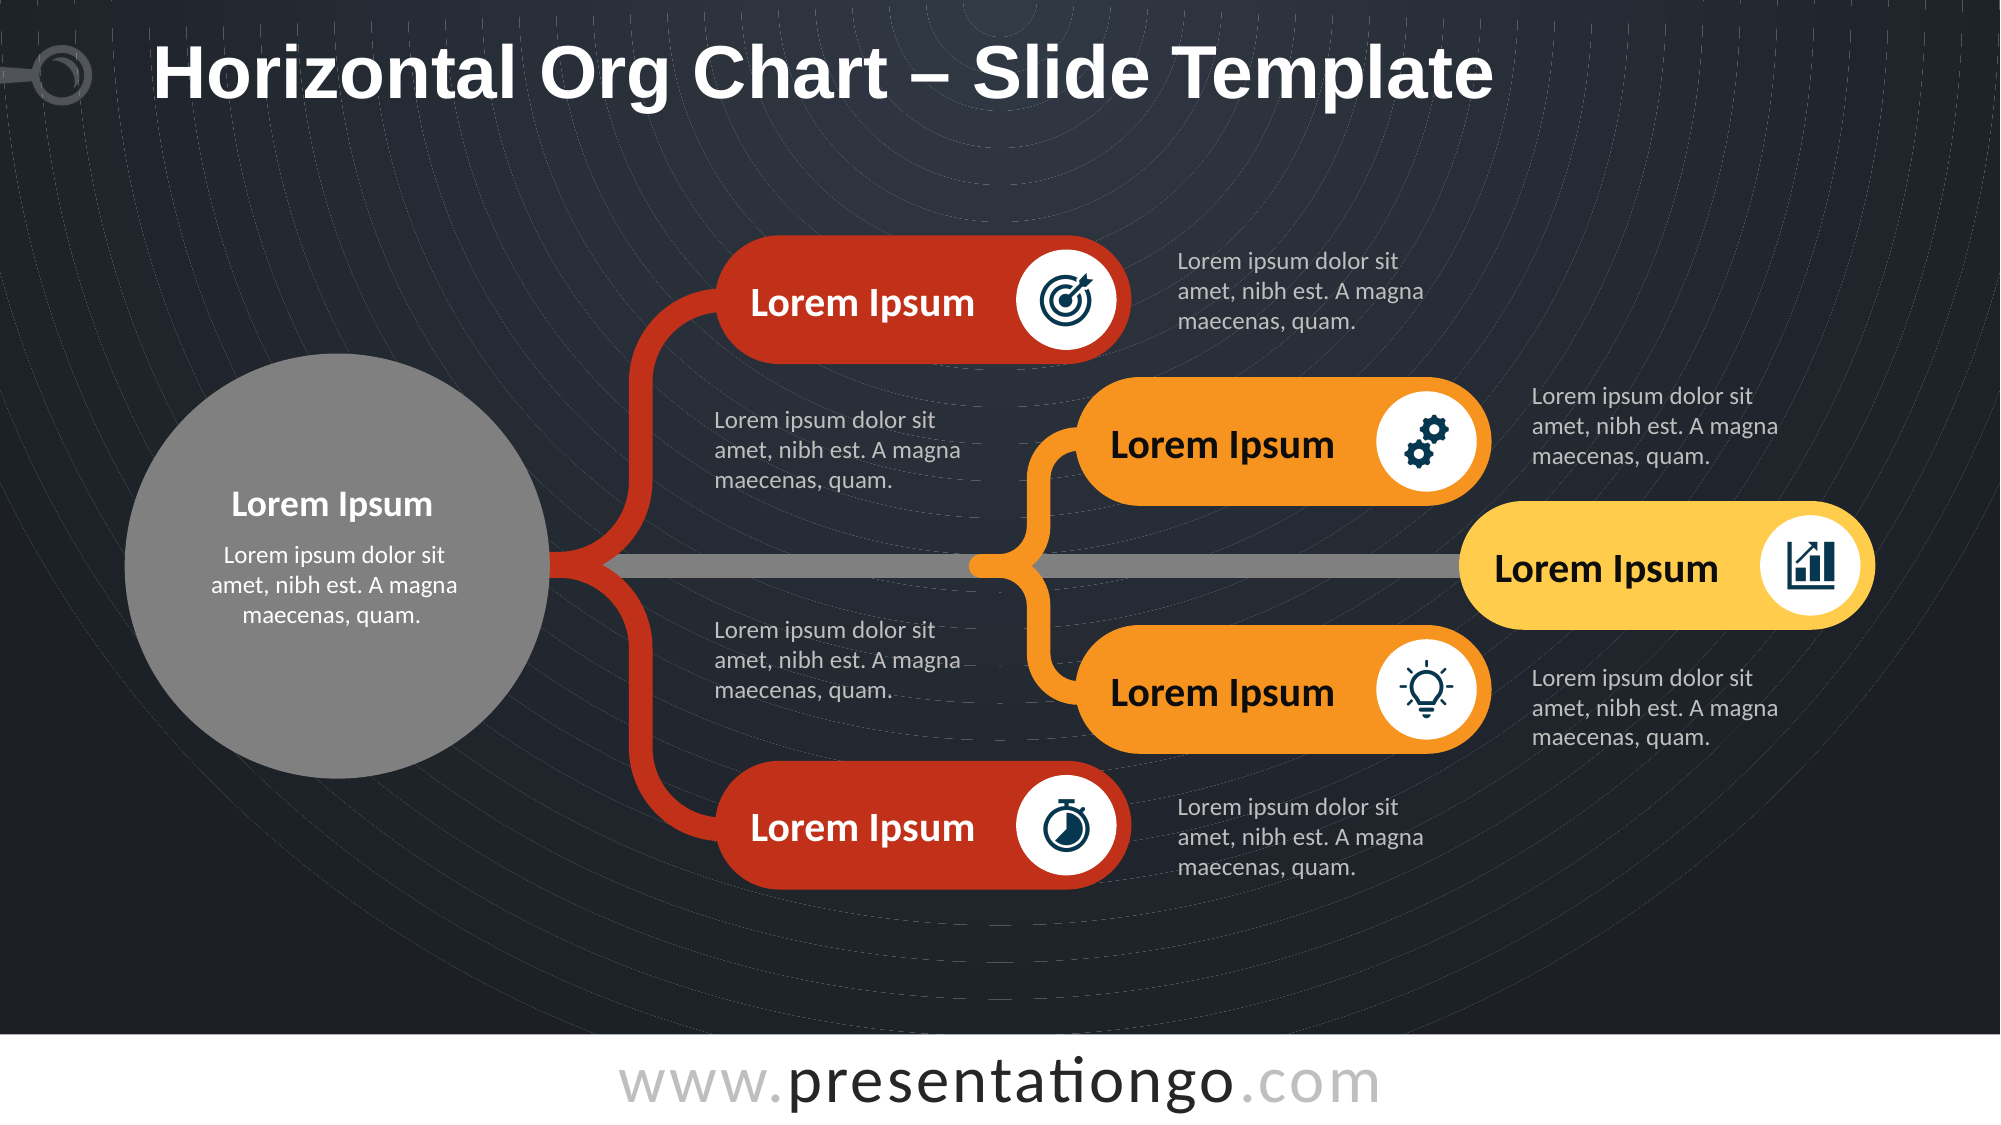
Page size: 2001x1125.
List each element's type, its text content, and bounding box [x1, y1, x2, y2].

text_box [124, 353, 550, 779]
text_box [550, 288, 735, 565]
picture [1034, 793, 1099, 858]
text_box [208, 470, 462, 638]
text_box [1376, 391, 1477, 492]
text_box Lorem ipsum dolor sit amet, nibh est. A magna maecenas, quam. [714, 396, 968, 502]
text_box Lorem Ipsum [1076, 377, 1492, 506]
text_box [1033, 554, 1460, 578]
picture [1394, 657, 1459, 722]
picture [1778, 533, 1843, 598]
text_box Lorem ipsum dolor sit amet, nibh est. A magna maecenas, quam. [1177, 237, 1431, 342]
text_box [1016, 774, 1117, 876]
text_box [550, 554, 735, 842]
text_box Lorem Ipsum [716, 235, 1132, 365]
picture [1034, 267, 1099, 332]
text_box [604, 554, 976, 578]
text_box [968, 554, 1090, 705]
text_box Lorem ipsum dolor sit amet, nibh est. A magna maecenas, quam. [1531, 653, 1785, 759]
text_box [1000, 427, 1090, 566]
text_box Lorem Ipsum [715, 760, 1132, 890]
picture [1394, 409, 1459, 474]
text_box [1760, 515, 1861, 616]
text_box Lorem ipsum dolor sit amet, nibh est. A magna maecenas, quam. [714, 606, 968, 712]
text_box [1016, 249, 1117, 350]
text_box Lorem Ipsum [1459, 501, 1876, 630]
title Horizontal Org Chart – Slide Template [137, 26, 1863, 148]
text_box Lorem ipsum dolor sit amet, nibh est. A magna maecenas, quam. [1531, 372, 1785, 477]
text_box Lorem Ipsum [1075, 625, 1492, 754]
text_box [1376, 639, 1477, 740]
text_box Lorem ipsum dolor sit amet, nibh est. A magna maecenas, quam. [1177, 782, 1431, 888]
